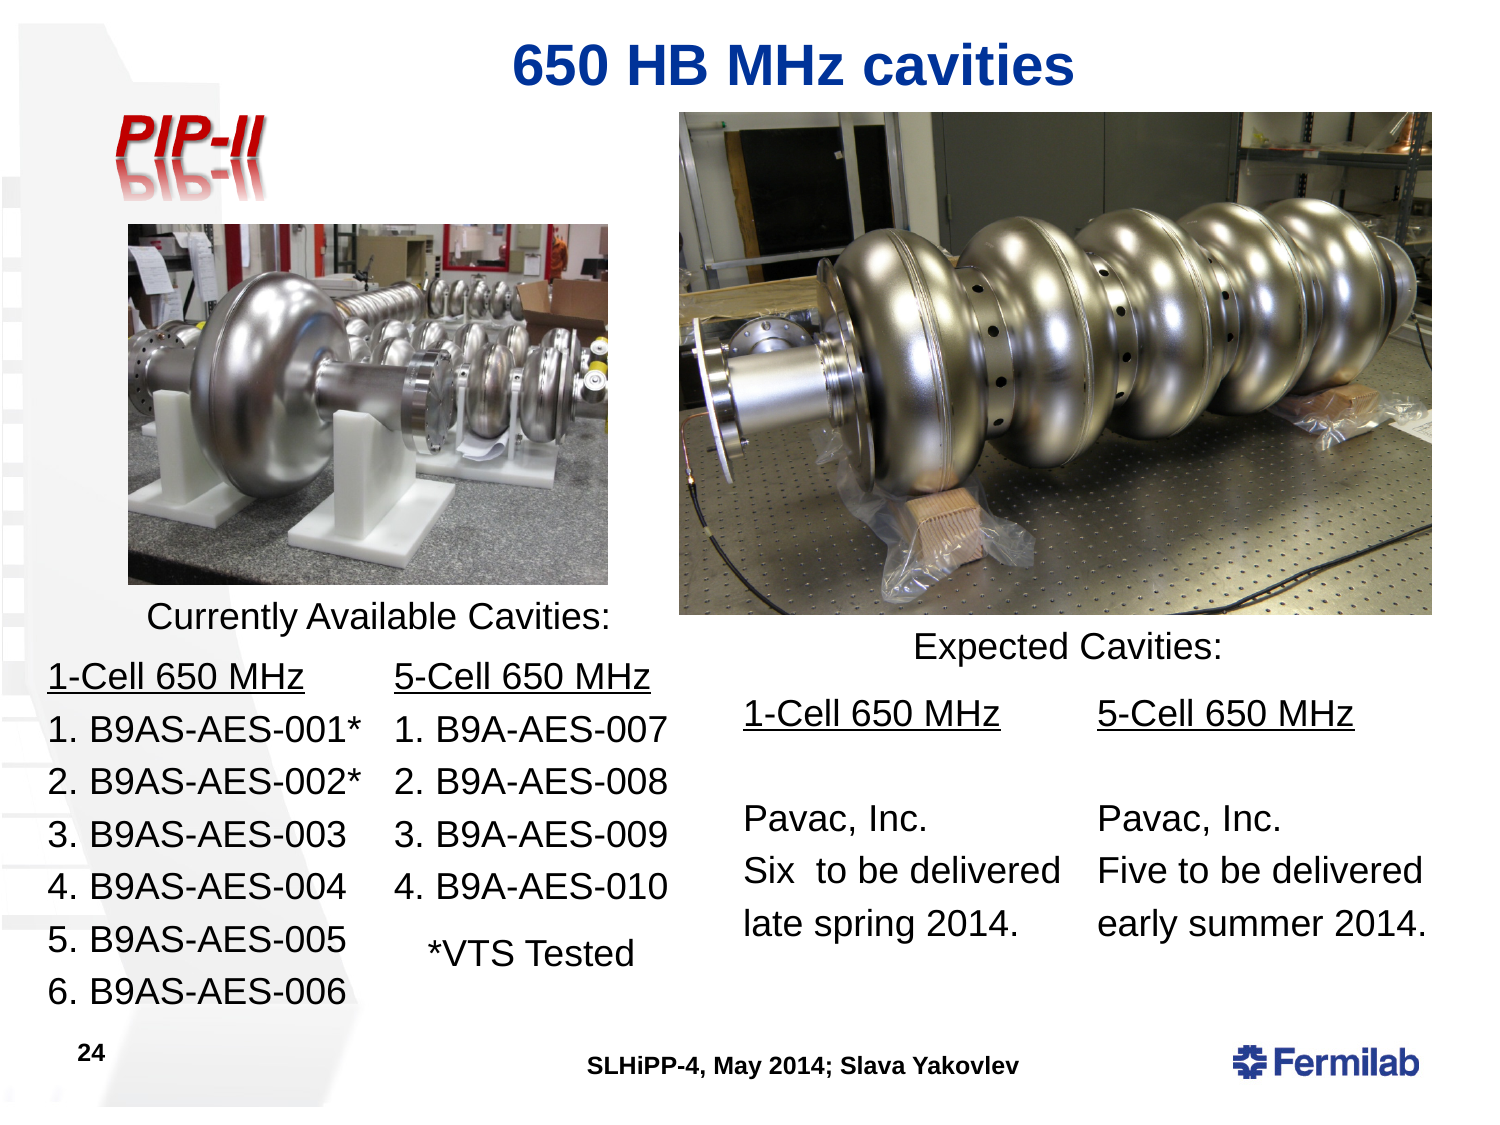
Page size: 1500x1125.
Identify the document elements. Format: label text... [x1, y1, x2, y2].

title 650 HB MHz cavities [75, 0, 1425, 125]
footer SLHiPP-4, May 2014; Slava Yakovlev [571, 1046, 1175, 1088]
slide_number 24 [62, 1025, 375, 1079]
text_box 5-Cell 650 MHz 1. B9A-AES-007 2. B9A-AES-008 3. B9A-AES-009 4. B9A-AES-010 [378, 644, 684, 915]
text_box 1-Cell 650 MHz 1. B9AS-AES-001* 2. B9AS-AES-002* 3. B9AS-AES-003 4. B9AS-AES-004 5. B9AS-AES-005 6. B9AS-AES-006 [32, 644, 377, 1020]
picture [0, 0, 1475, 1107]
text_box Currently Available Cavities: [131, 584, 626, 644]
text_box 1-Cell 650 MHz Pavac, Inc. Six to be delivered late spring 2014. [728, 681, 1077, 952]
text_box *VTS Tested [412, 921, 650, 982]
text_box 5-Cell 650 MHz Pavac, Inc. Five to be delivered early summer 2014. [1082, 681, 1450, 952]
text_box Expected Cavities: [897, 624, 1238, 675]
